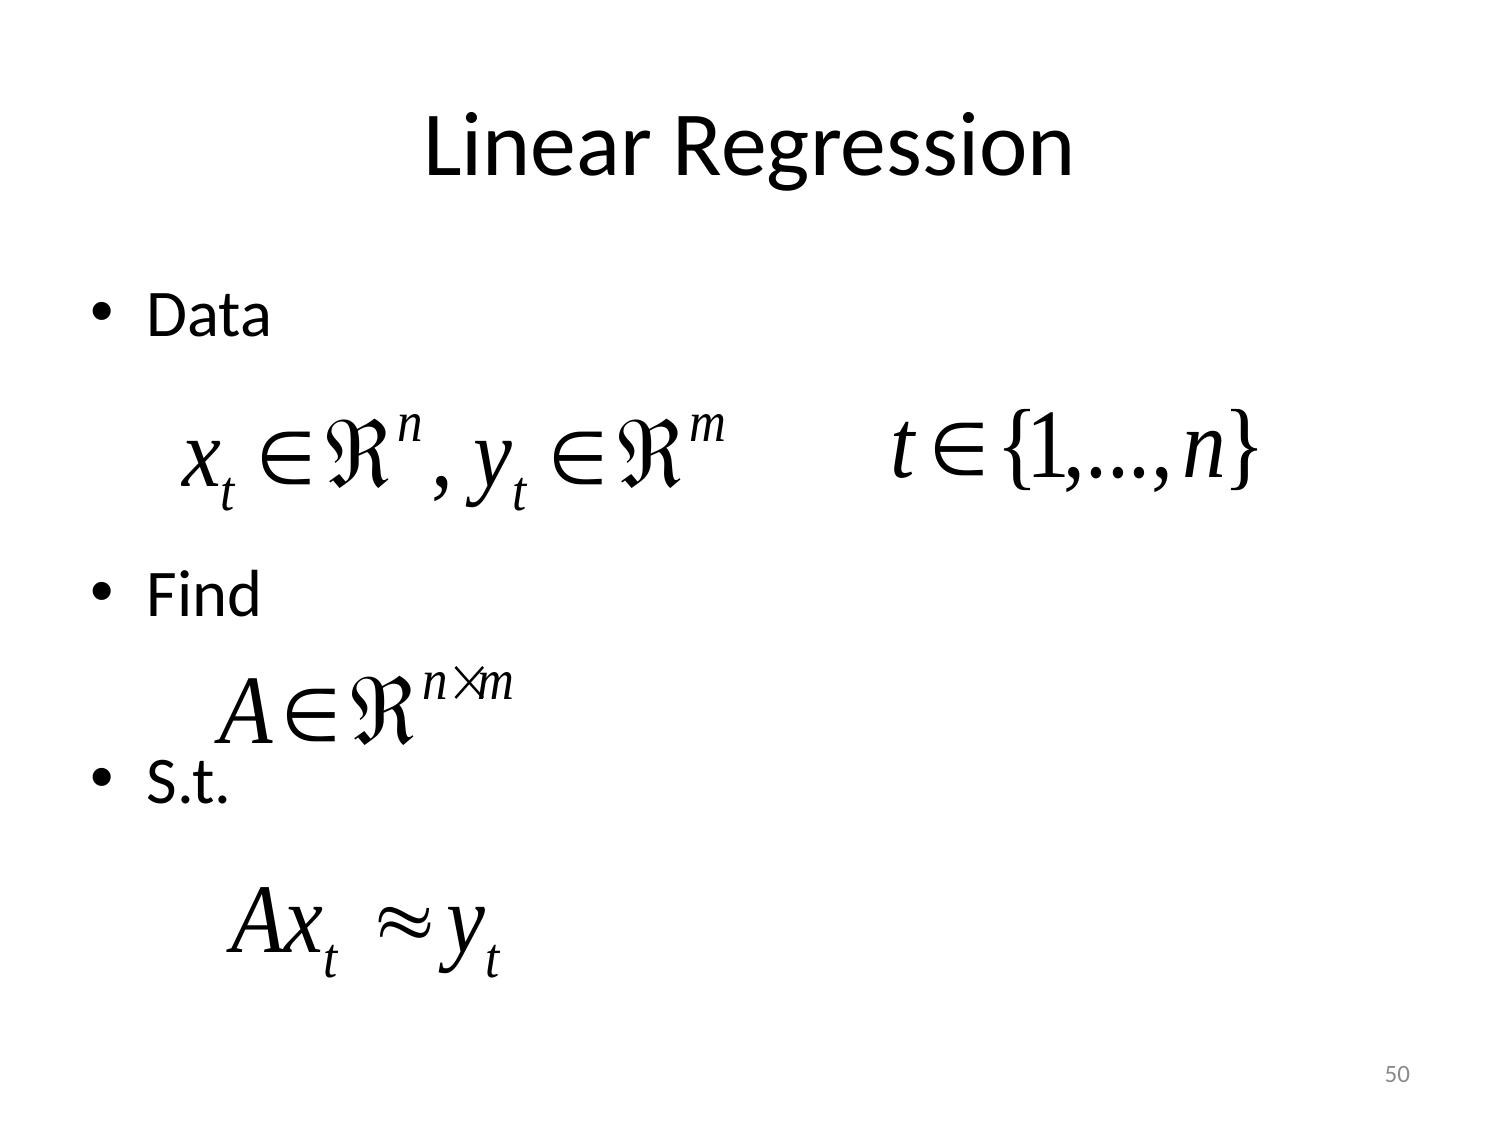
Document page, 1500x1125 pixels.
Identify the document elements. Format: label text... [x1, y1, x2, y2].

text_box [210, 854, 518, 1002]
slide_number 50 [1074, 1042, 1425, 1103]
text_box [878, 386, 1273, 519]
list Data Find S.t. [75, 262, 1425, 1005]
title Linear Regression [75, 45, 1425, 233]
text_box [164, 379, 741, 536]
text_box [199, 637, 529, 769]
